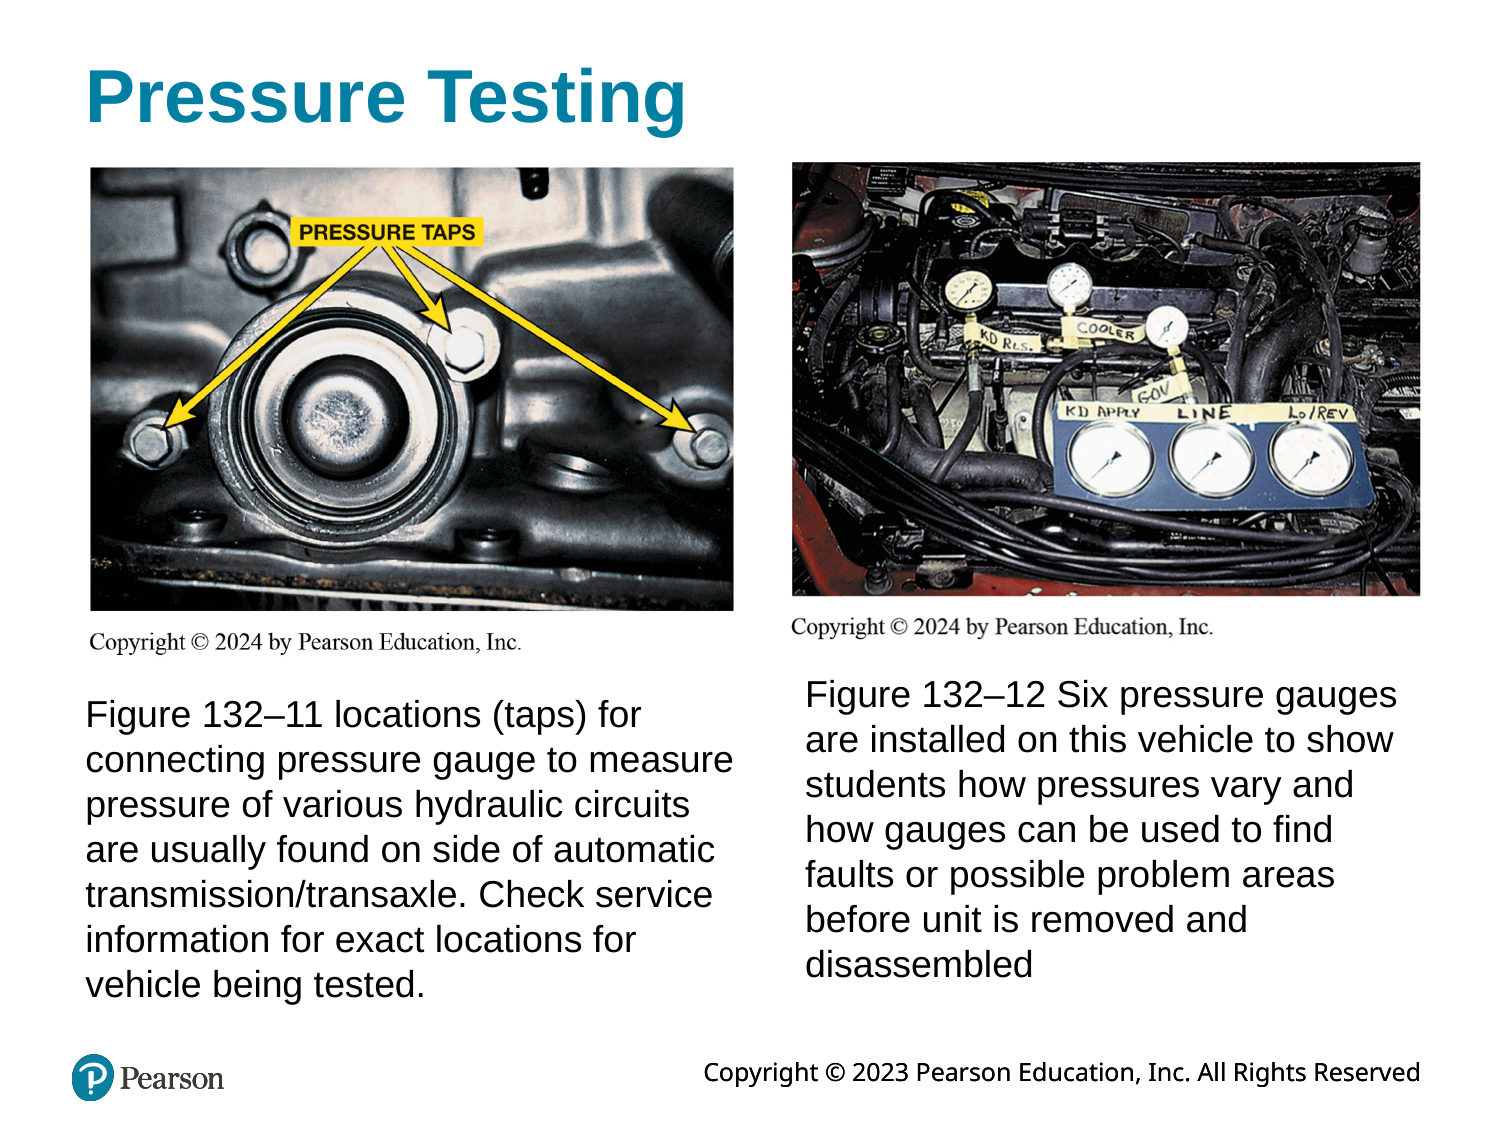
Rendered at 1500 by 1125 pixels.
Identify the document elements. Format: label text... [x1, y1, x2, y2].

picture [72, 1054, 87, 1070]
picture [98, 1054, 224, 1101]
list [89, 166, 735, 657]
title Pressure Testing [85, 39, 1436, 220]
picture [791, 161, 1423, 642]
picture [80, 1063, 106, 1088]
picture [72, 1088, 83, 1101]
list Figure 132–11 locations (taps) for connecting pressure gauge to measure pressure of various hydraulic circuits are usually found on side of automatic transmission/transaxle. Check service information for exact locations for vehicle being tested. [68, 682, 735, 1012]
list Figure 132–12 Six pressure gauges are installed on this vehicle to show students how pressures vary and how gauges can be used to find faults or possible problem areas before unit is removed and disassembled [788, 662, 1403, 997]
